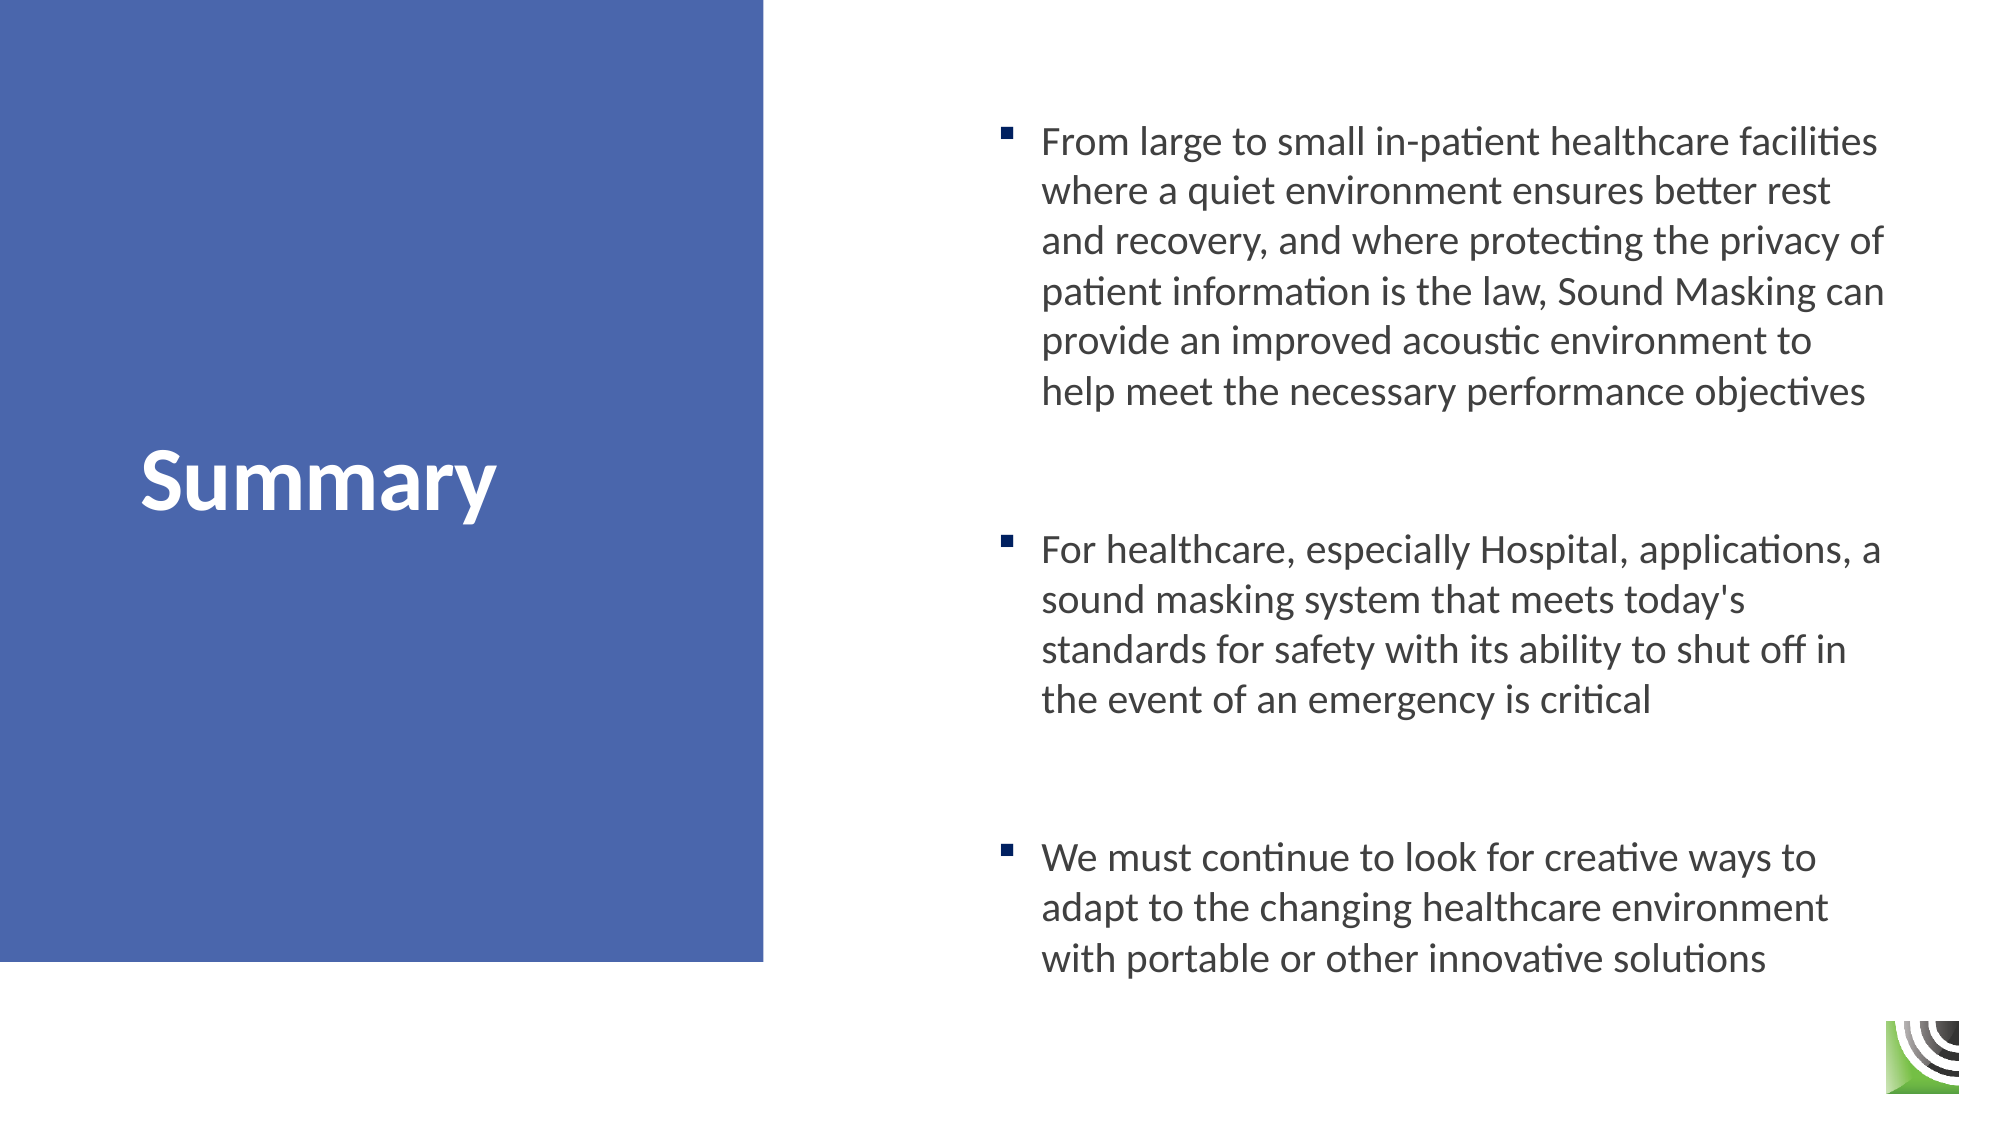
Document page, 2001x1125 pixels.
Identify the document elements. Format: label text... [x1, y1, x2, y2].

list From large to small in-patient healthcare facilities where a quiet environment ensures better rest and recovery, and where protecting the privacy of patient information is the law, Sound Masking can provide an improved acoustic environment to help meet the necessary performance objectives For healthcare, especially Hospital, applications, a sound masking system that meets today's standards for safety with its ability to shut off in the event of an emergency is critical We must continue to look for creative ways to adapt to the changing healthcare environment with portable or other innovative solutions [997, 220, 1887, 874]
title Summary [125, 309, 630, 653]
picture [1886, 1021, 1960, 1095]
